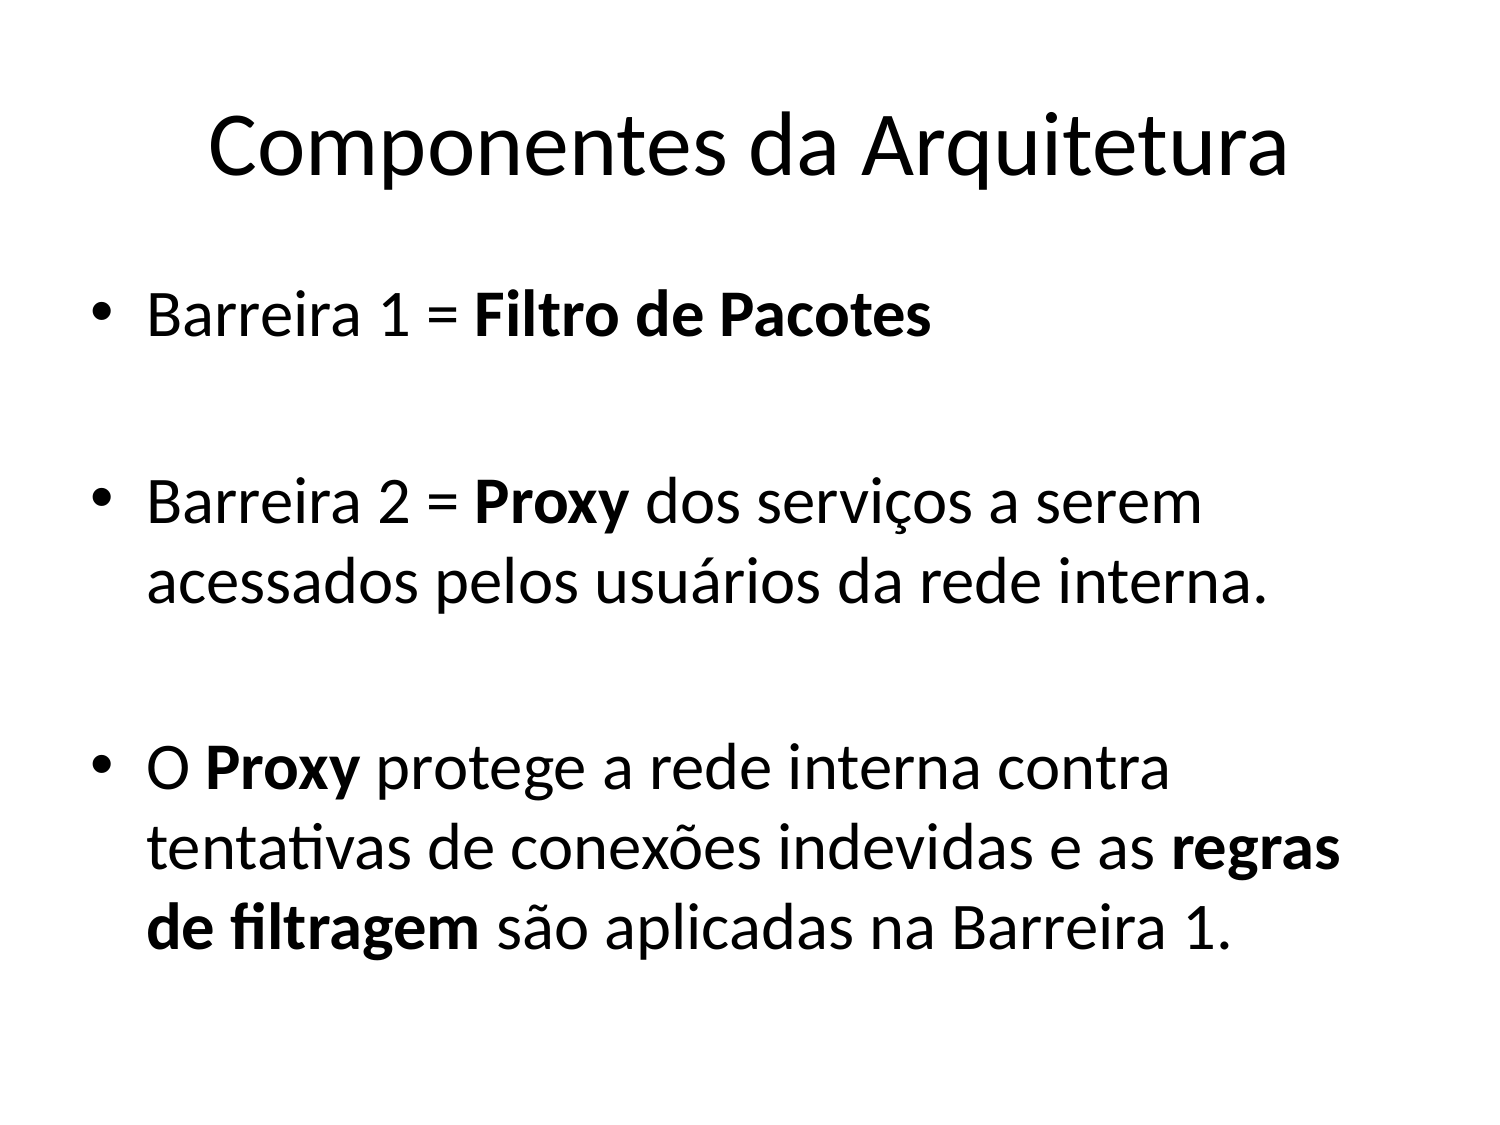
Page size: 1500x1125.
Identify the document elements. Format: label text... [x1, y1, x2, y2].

list Barreira 1 = Filtro de Pacotes Barreira 2 = Proxy dos serviços a serem acessados pelos usuários da rede interna. O Proxy protege a rede interna contra tentativas de conexões indevidas e as regras de filtragem são aplicadas na Barreira 1. [75, 262, 1425, 1005]
title Componentes da Arquitetura [75, 45, 1425, 233]
